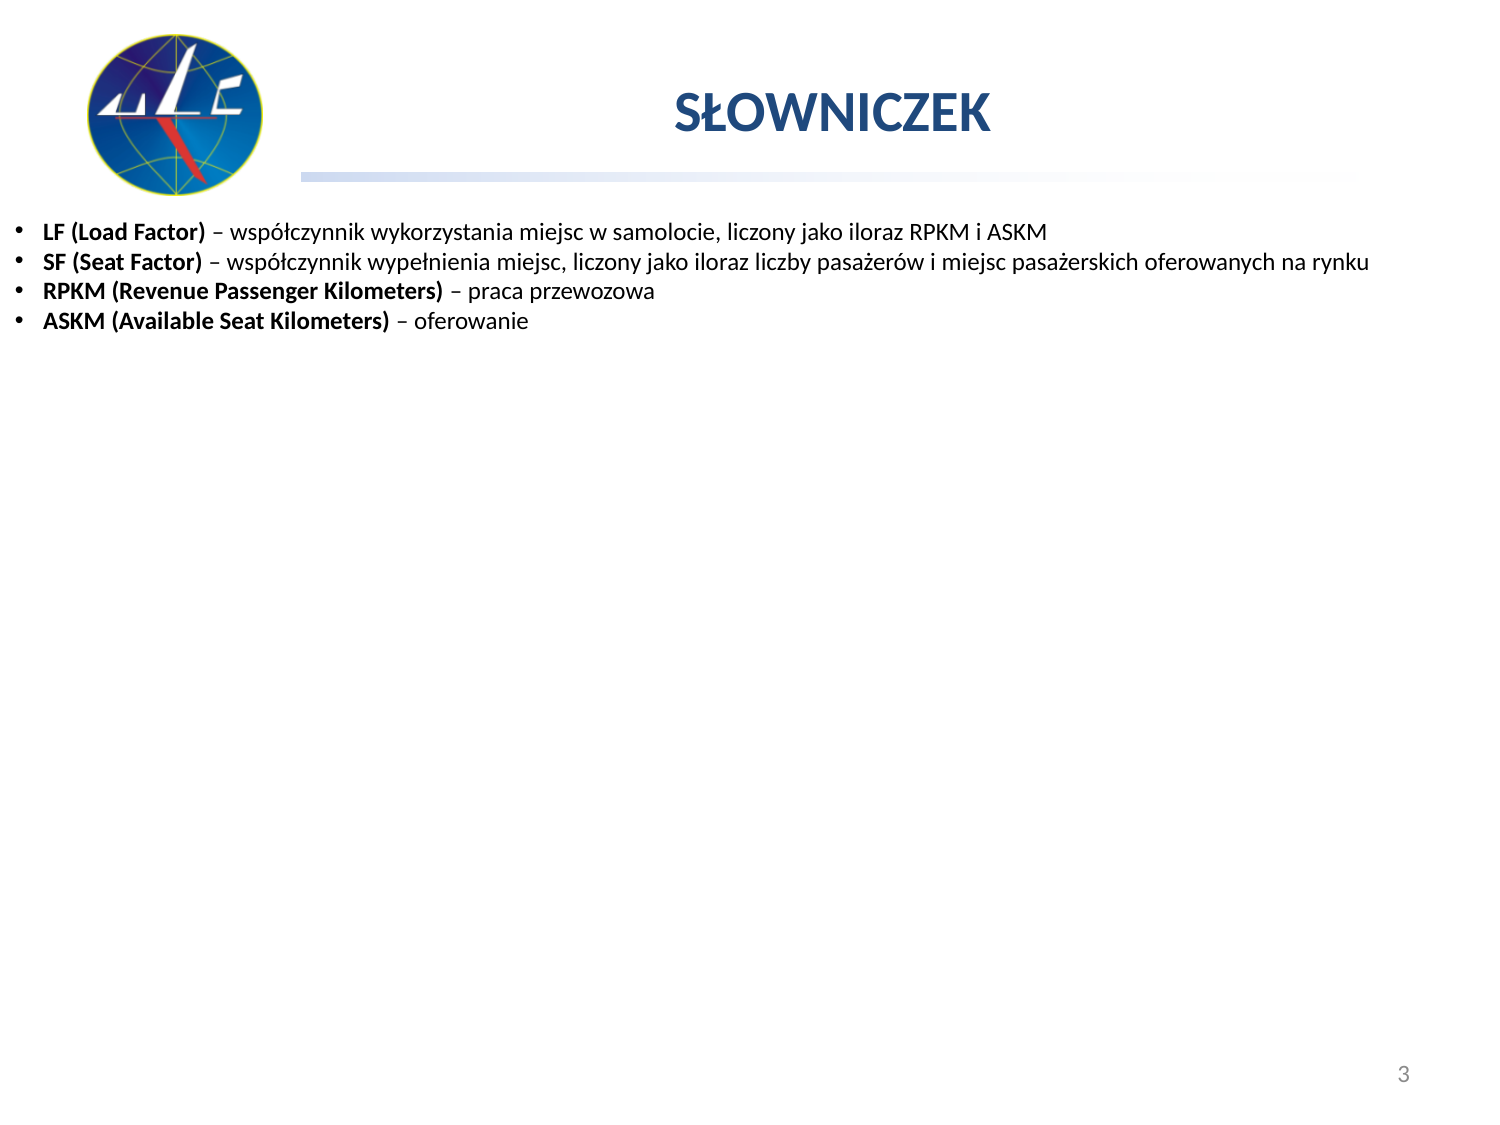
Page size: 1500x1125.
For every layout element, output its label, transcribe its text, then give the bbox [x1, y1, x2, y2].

slide_number 3 [1074, 1042, 1425, 1103]
text_box [299, 171, 1366, 184]
text_box SŁOWNICZEK [301, 66, 1365, 151]
text_box LF (Load Factor) – współczynnik wykorzystania miejsc w samolocie, liczony jako iloraz RPKM i ASKM SF (Seat Factor) – współczynnik wypełnienia miejsc, liczony jako iloraz liczby pasażerów i miejsc pasażerskich oferowanych na rynku RPKM (Revenue Passenger Kilometers) – praca przewozowa ASKM (Available Seat Kilometers) – oferowanie [0, 207, 1500, 343]
picture [87, 33, 264, 196]
